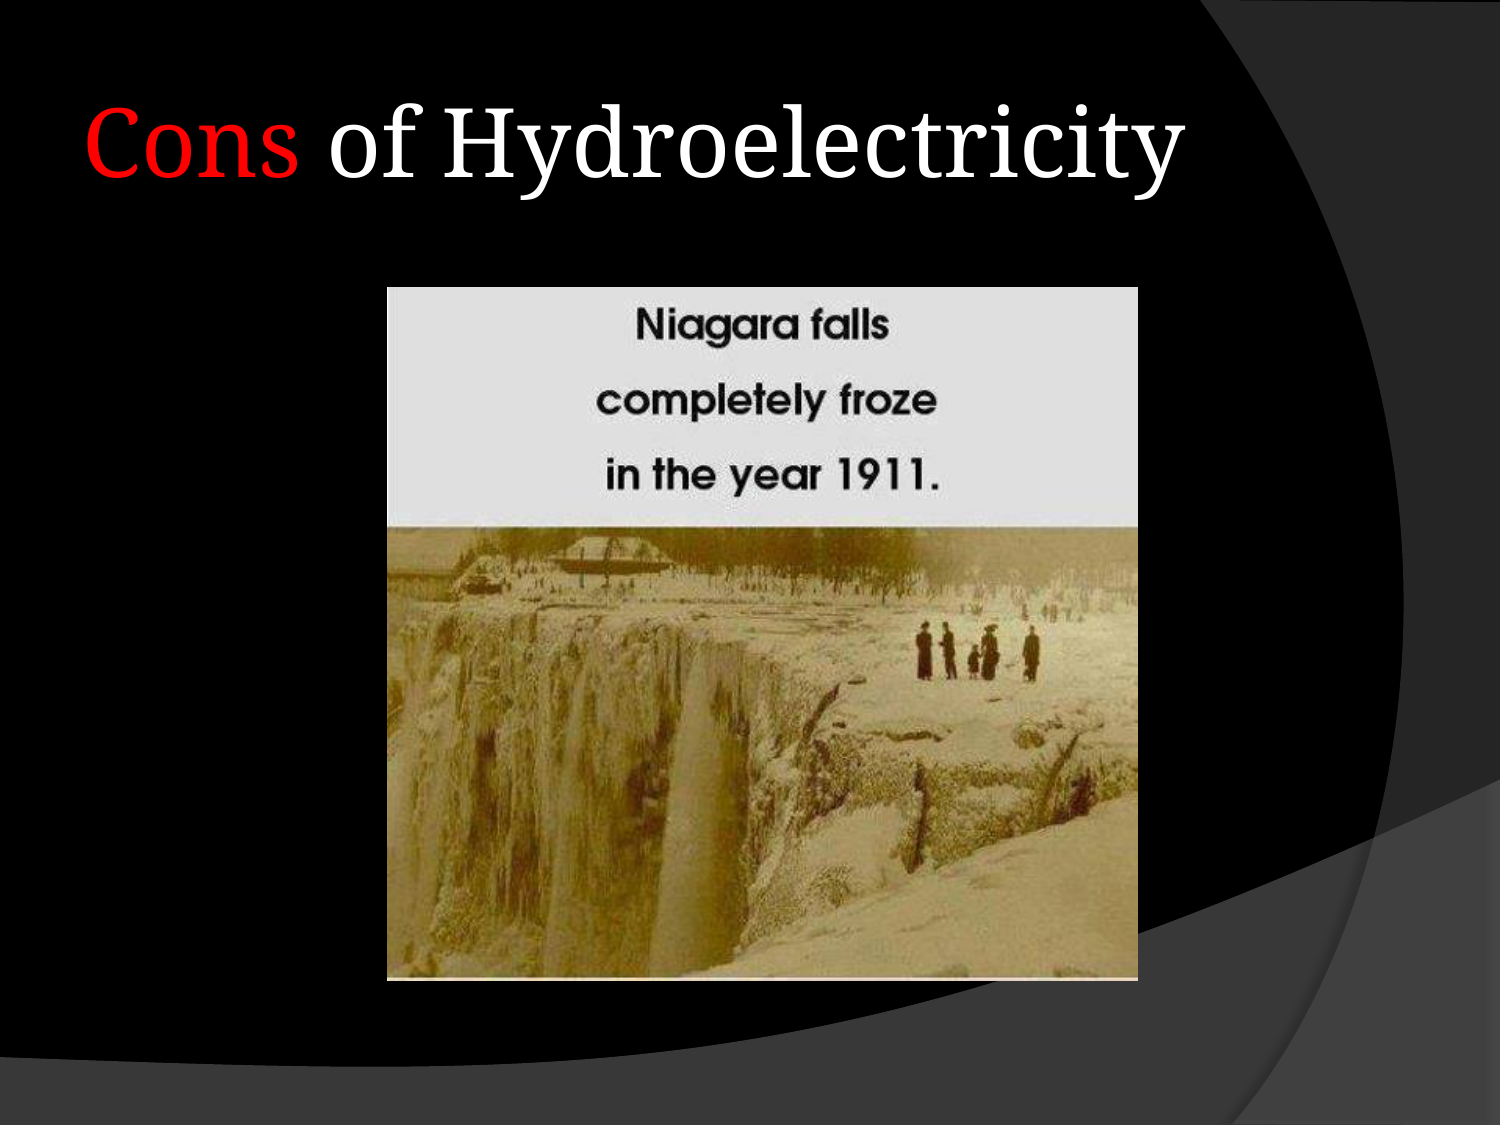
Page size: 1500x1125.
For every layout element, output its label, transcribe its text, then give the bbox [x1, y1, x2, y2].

title Cons of Hydroelectricity [75, 45, 1300, 233]
picture [387, 287, 1138, 981]
